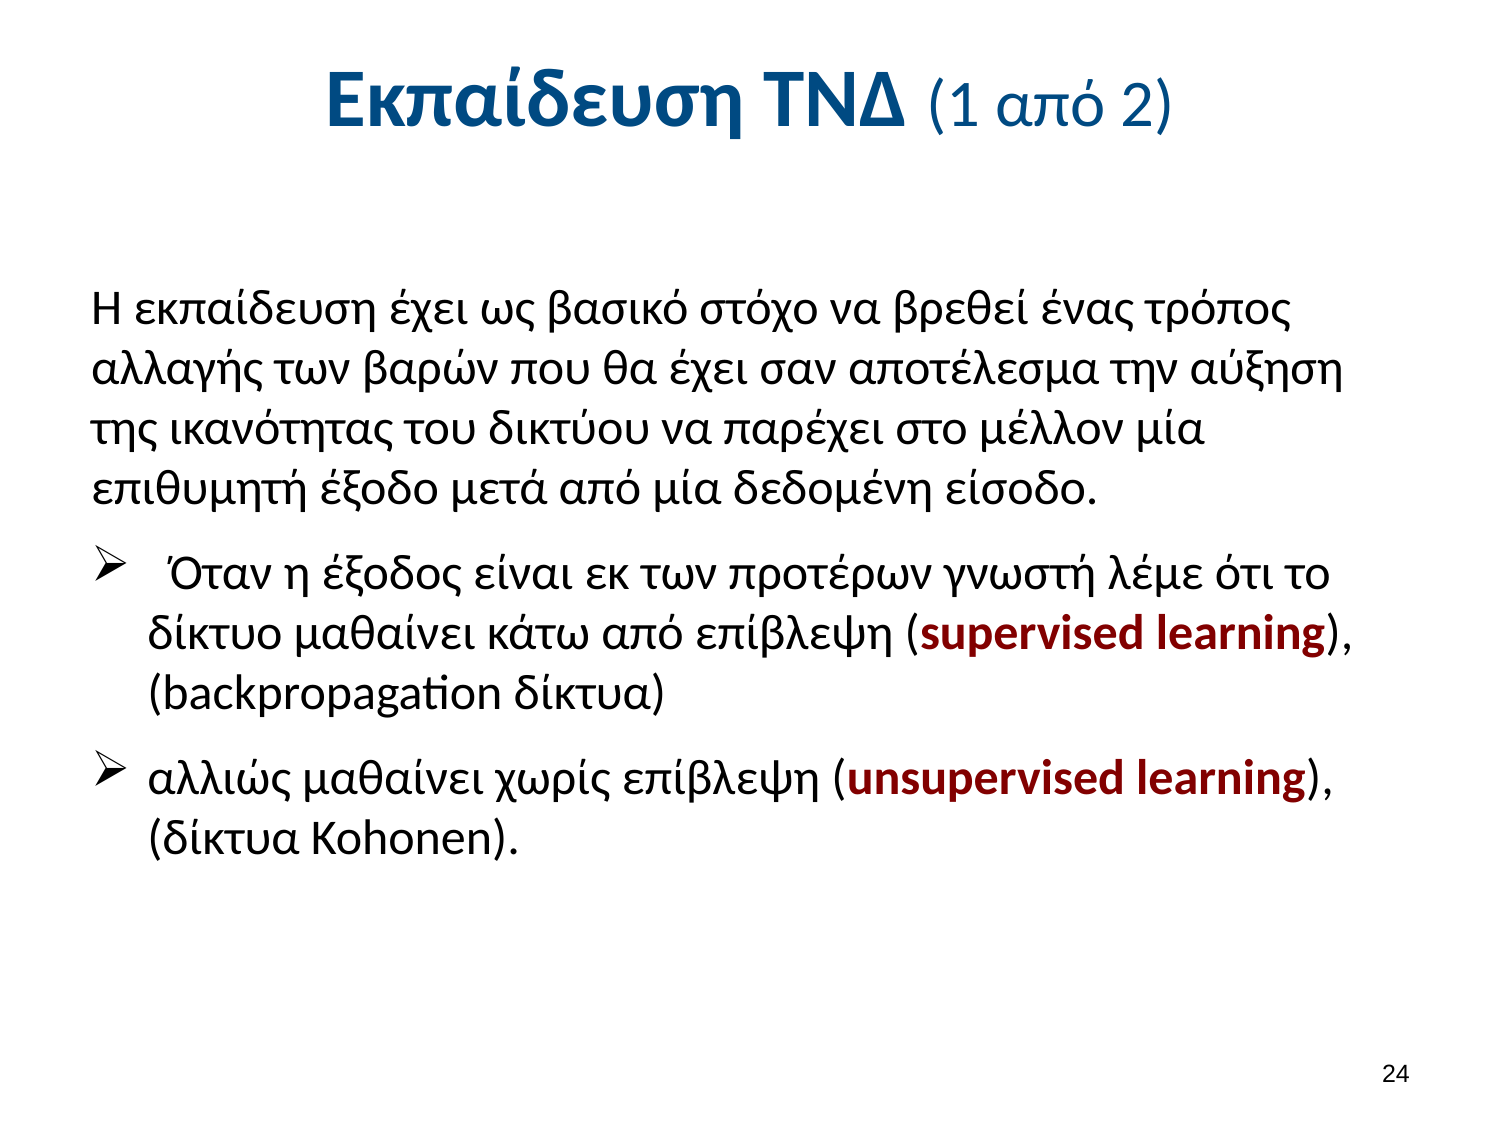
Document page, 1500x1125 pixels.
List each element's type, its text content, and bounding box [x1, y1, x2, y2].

list Η εκπαίδευση έχει ως βασικό στόχο να βρεθεί ένας τρόπος αλλαγής των βαρών που θα έχει σαν αποτέλεσμα την αύξηση της ικανότητας του δικτύου να παρέχει στο μέλλον μία επιθυμητή έξοδο μετά από μία δεδομένη είσοδο. Όταν η έξοδος είναι εκ των προτέρων γνωστή λέμε ότι το δίκτυο μαθαίνει κάτω από επίβλεψη (supervised learning), (backpropagation δίκτυα) αλλιώς μαθαίνει χωρίς επίβλεψη (unsupervised learning), (δίκτυα Kohonen). [75, 267, 1426, 905]
title Εκπαίδευση ΤΝΔ (1 από 2) [0, 19, 1500, 169]
slide_number 23 [1074, 1042, 1425, 1103]
